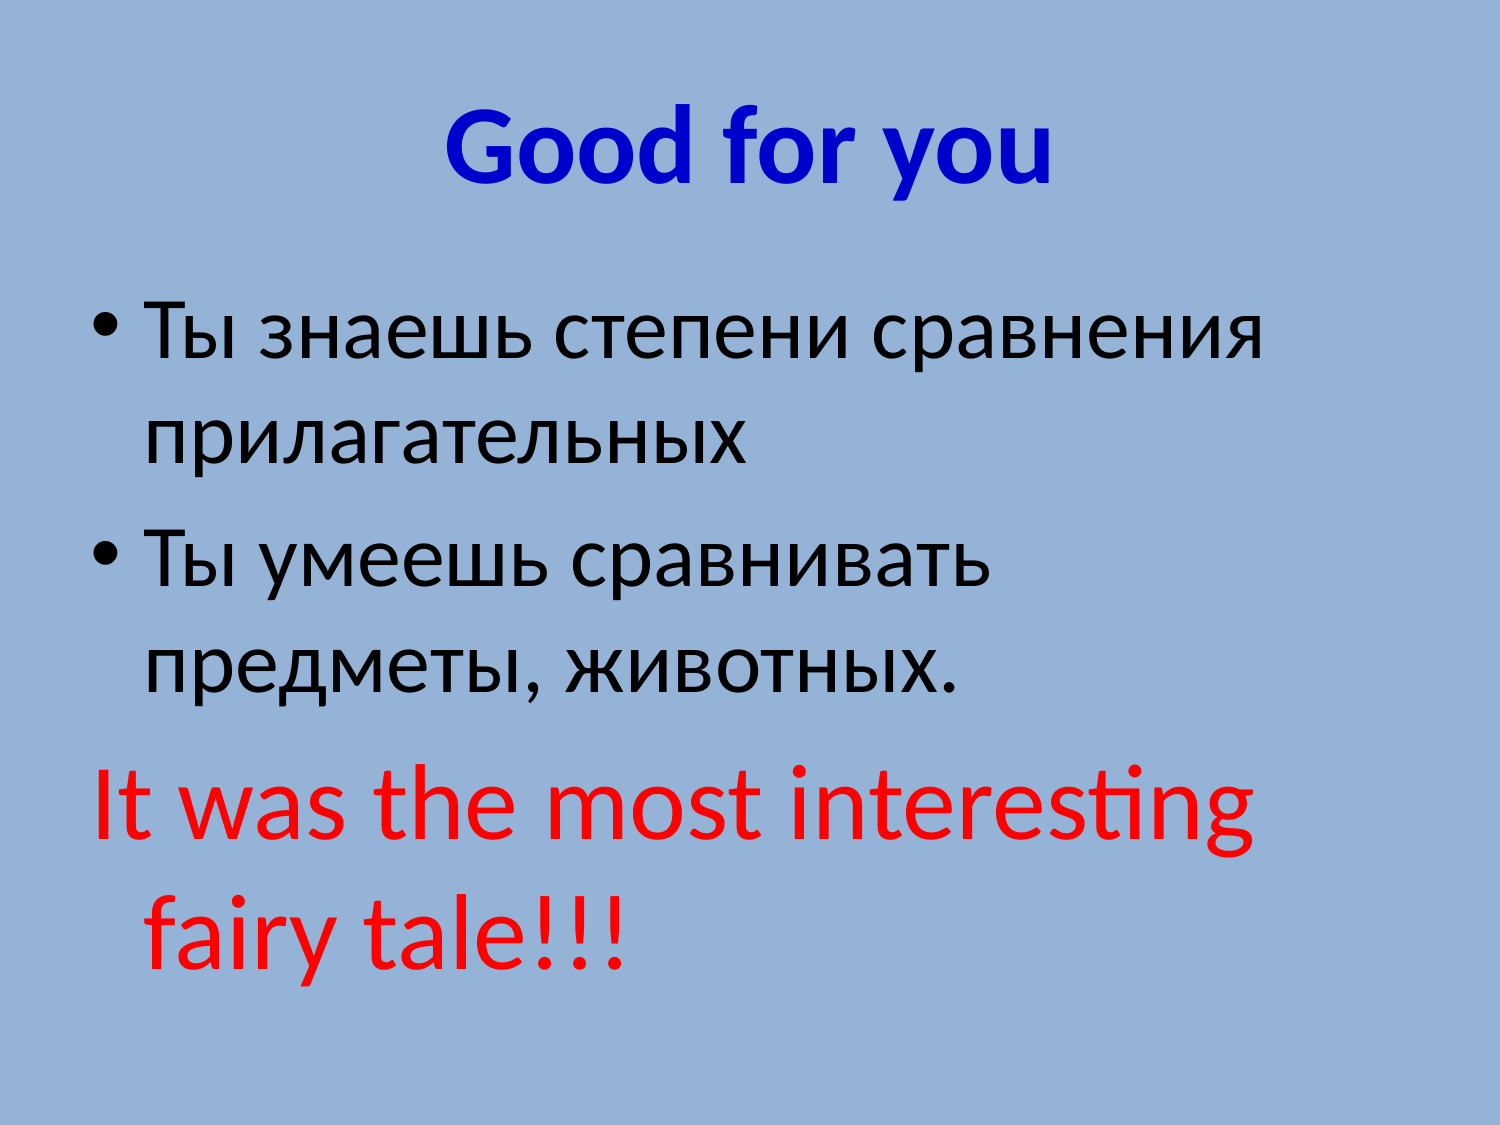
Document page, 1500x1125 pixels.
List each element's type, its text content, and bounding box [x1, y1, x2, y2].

list Ты знаешь степени сравнения прилагательных Ты умеешь сравнивать предметы, животных. It was the most interesting fairy tale!!! [75, 262, 1425, 1005]
title Good for you [75, 45, 1425, 233]
